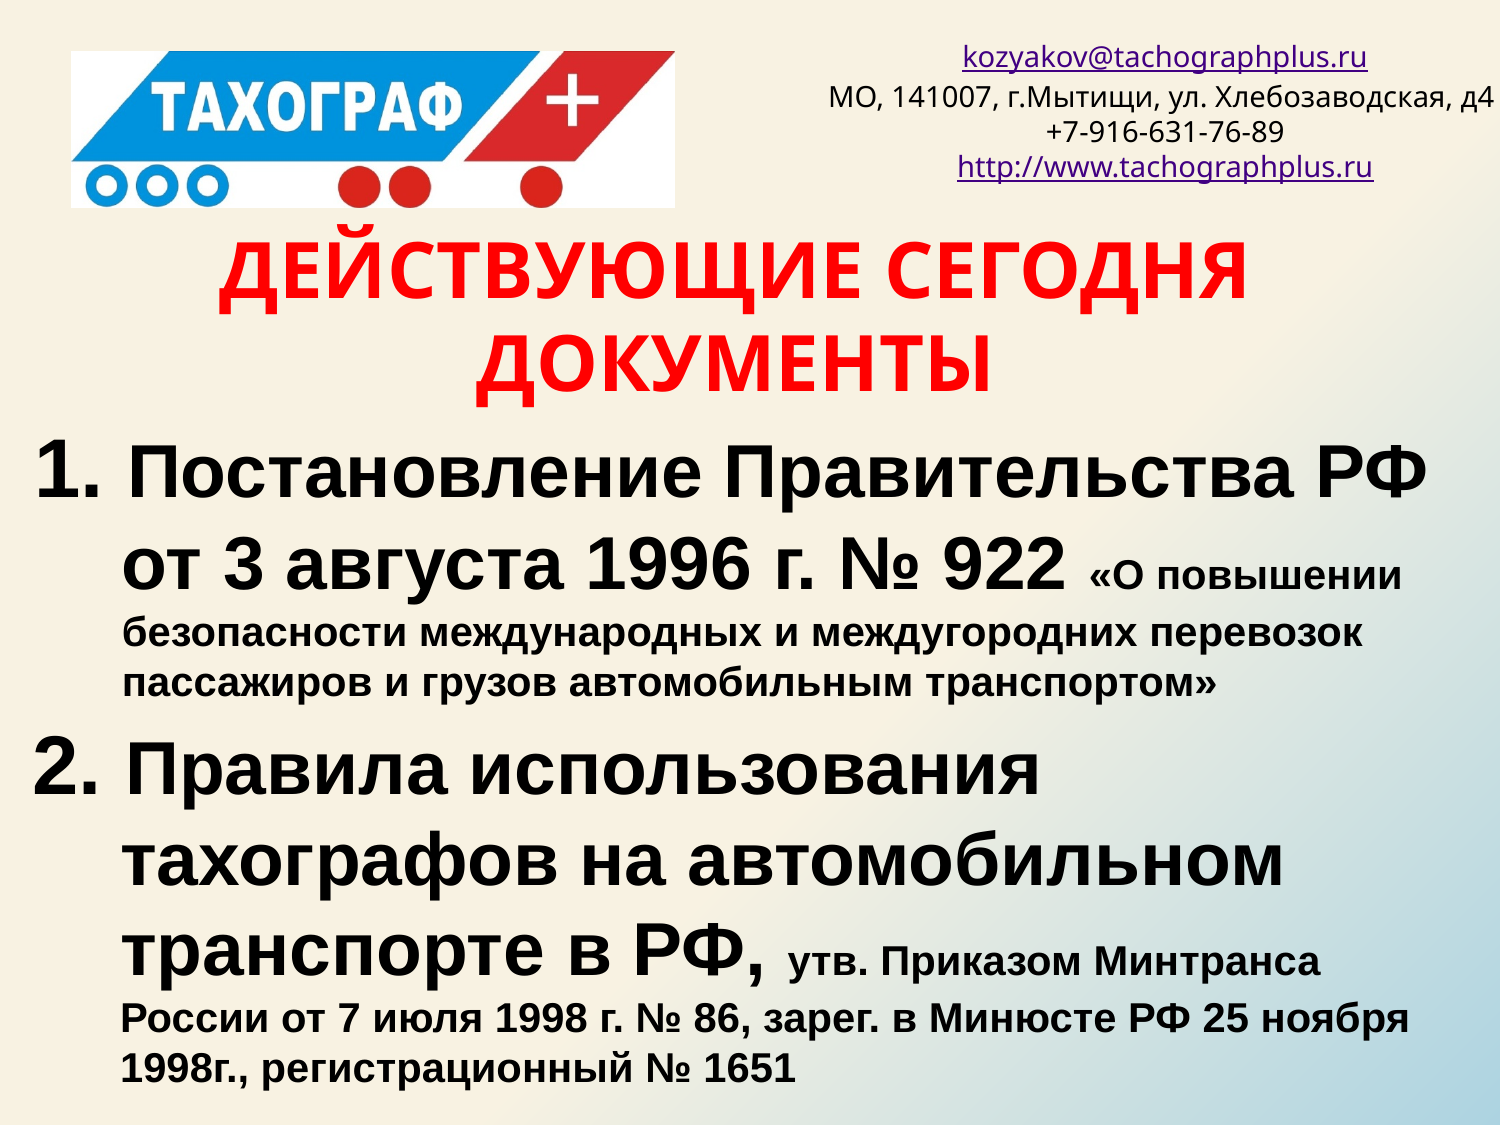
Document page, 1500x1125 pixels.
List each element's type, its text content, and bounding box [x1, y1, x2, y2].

text_box 1. Постановление Правительства РФ от 3 августа 1996 г. № 922 «О повышении безопасности международных и междугородних перевозок пассажиров и грузов автомобильным транспортом» [19, 407, 1461, 713]
text_box Действующие сегодня документы [61, 219, 1412, 407]
picture [71, 50, 675, 209]
picture [344, 81, 376, 131]
text_box kozyakov@tachographplus.ru МО, 141007, г.Мытищи, ул. Хлебозаводская, д4 +7-916-631-76-89 http://www.tachographplus.ru [813, 31, 1500, 196]
picture [378, 82, 418, 131]
picture [310, 80, 341, 131]
picture [150, 82, 186, 131]
picture [267, 81, 305, 132]
picture [186, 80, 264, 131]
text_box 2. Правила использования тахографов на автомобильном транспорте в РФ, утв. Приказом Минтранса России от 7 июля 1998 г. № 86, зарег. в Минюсте РФ 25 ноября 1998г., регистрационный № 1651 [17, 703, 1459, 1099]
picture [419, 82, 462, 131]
